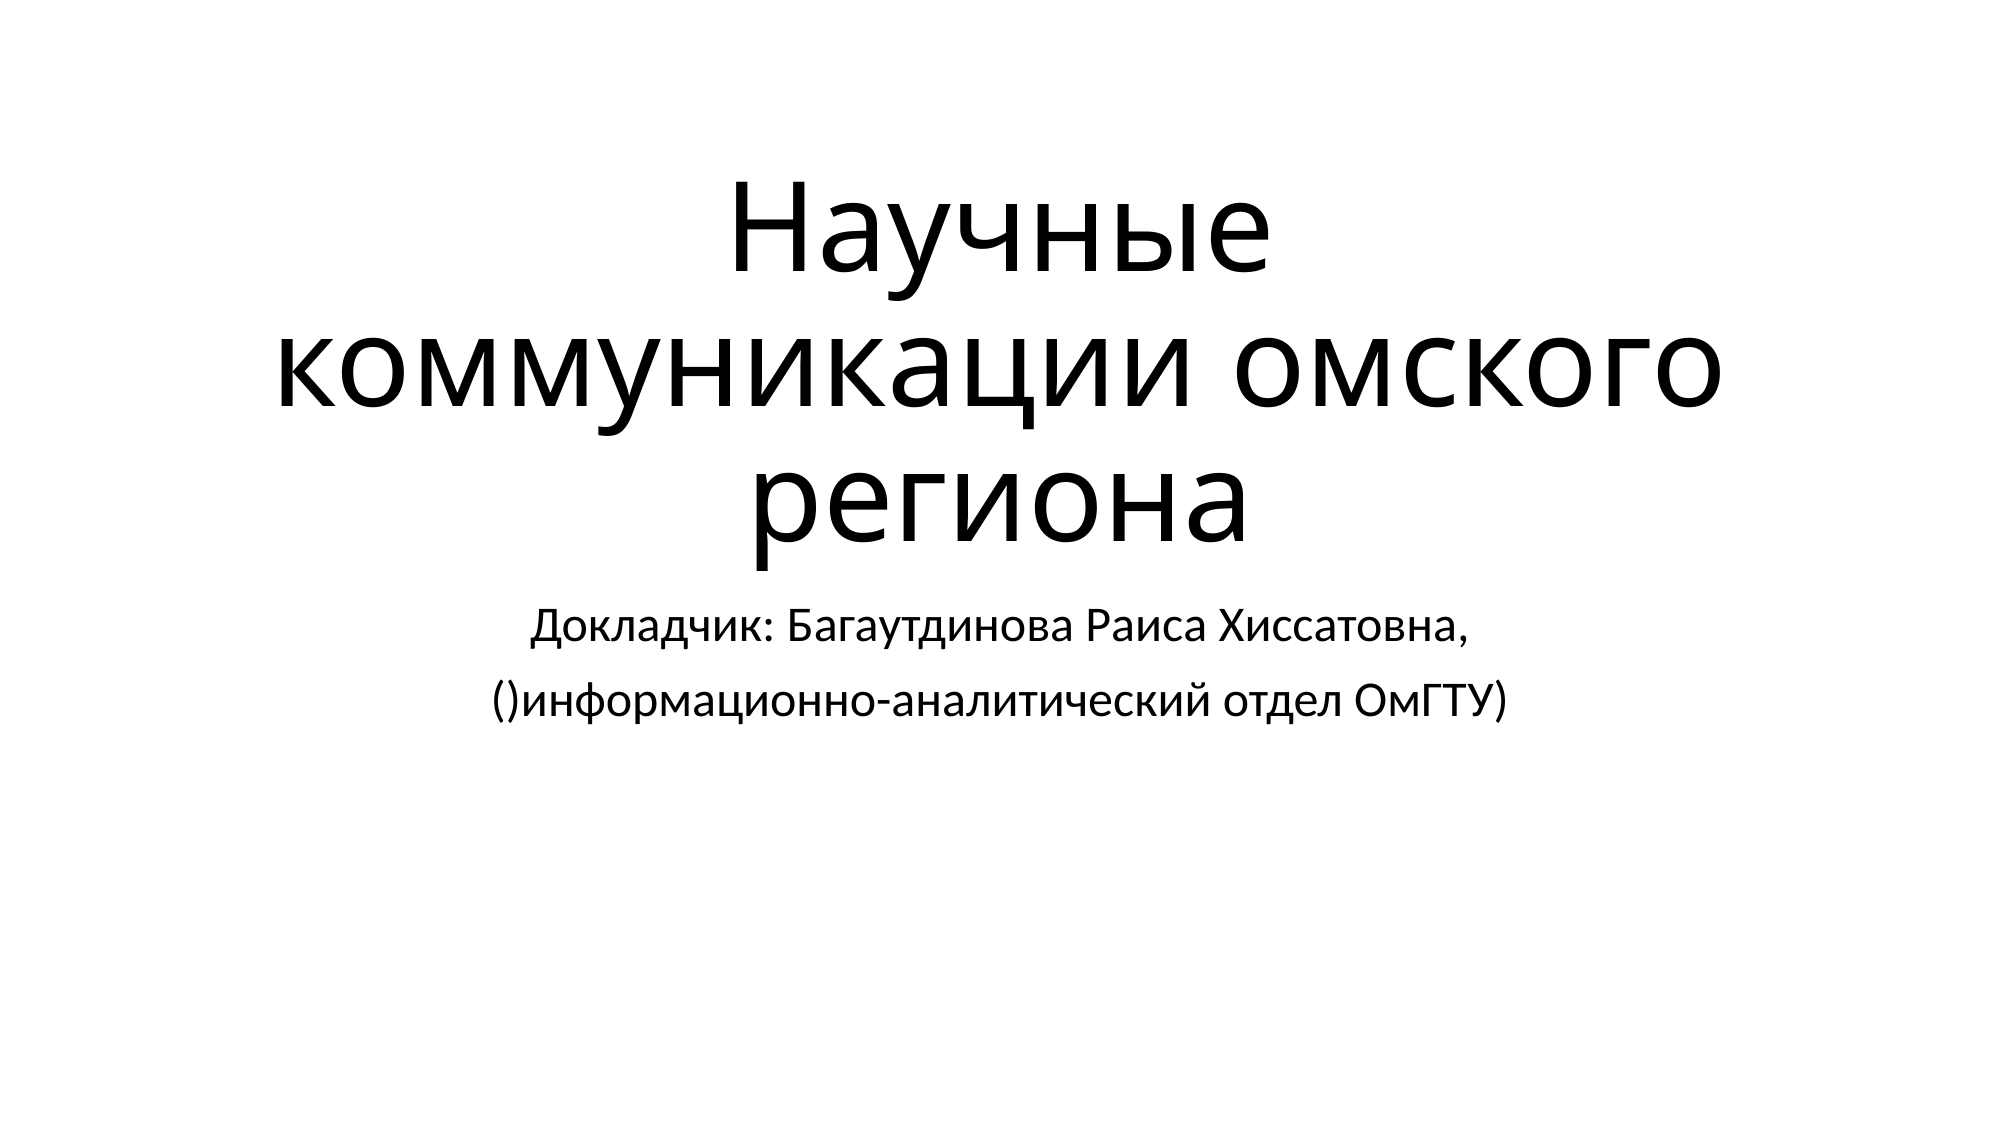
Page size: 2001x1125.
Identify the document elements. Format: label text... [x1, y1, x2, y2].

subtitle Докладчик: Багаутдинова Раиса Хиссатовна, ()информационно-аналитический отдел ОмГТУ) [249, 590, 1750, 863]
title Научные коммуникации омского региона [249, 184, 1750, 576]
